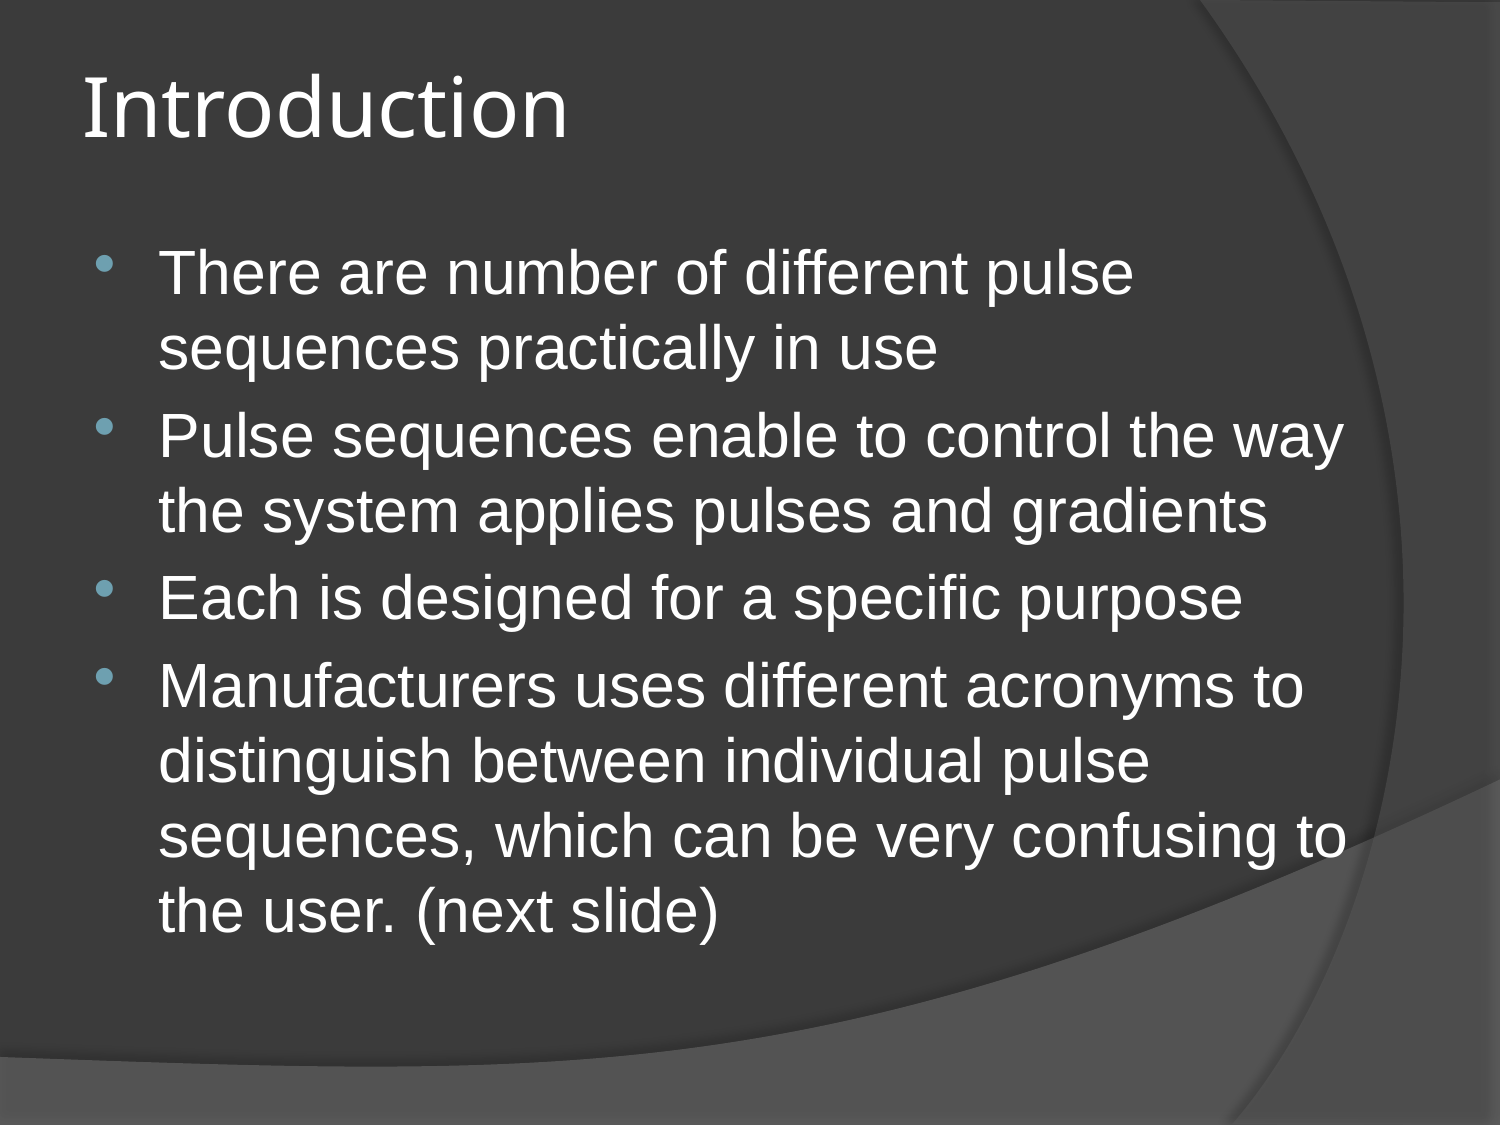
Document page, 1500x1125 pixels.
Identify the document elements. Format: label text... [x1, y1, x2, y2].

list There are number of different pulse sequences practically in use Pulse sequences enable to control the way the system applies pulses and gradients Each is designed for a specific purpose Manufacturers uses different acronyms to distinguish between individual pulse sequences, which can be very confusing to the user. (next slide) [74, 224, 1426, 1044]
title Introduction [74, 45, 1426, 163]
